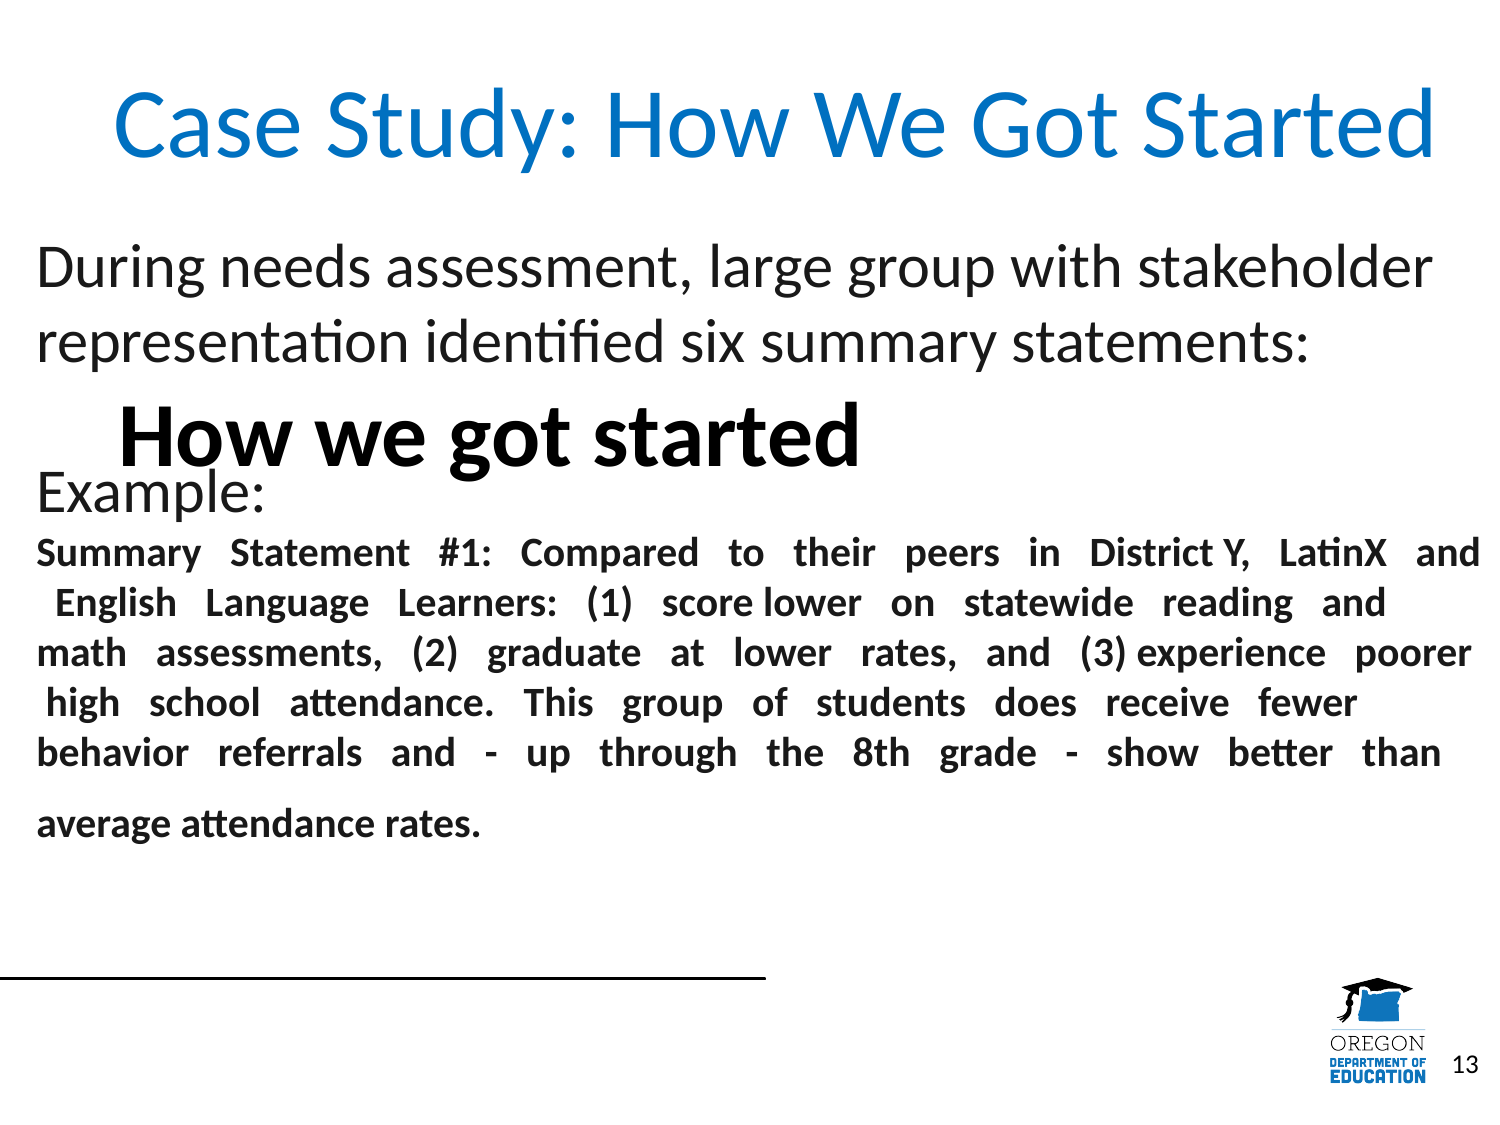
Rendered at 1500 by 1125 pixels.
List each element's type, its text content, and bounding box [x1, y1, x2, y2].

title How we got started [103, 327, 1397, 546]
picture [1299, 954, 1454, 1110]
text_box During needs assessment, large group with stakeholder representation identified six summary statements: Example: Summary Statement #1: Compared to their peers in District Y, LatinX and English Language Learners: (1) score lower on statewide reading and math assessments, (2) graduate at lower rates, and (3) experience poorer high school attendance. This group of students does receive fewer behavior referrals and - up through the 8th grade - show better than average attendance rates. [21, 210, 1500, 334]
slide_number 13 [1403, 1038, 1494, 1125]
text_box Case Study: How We Got Started [98, 42, 1494, 191]
